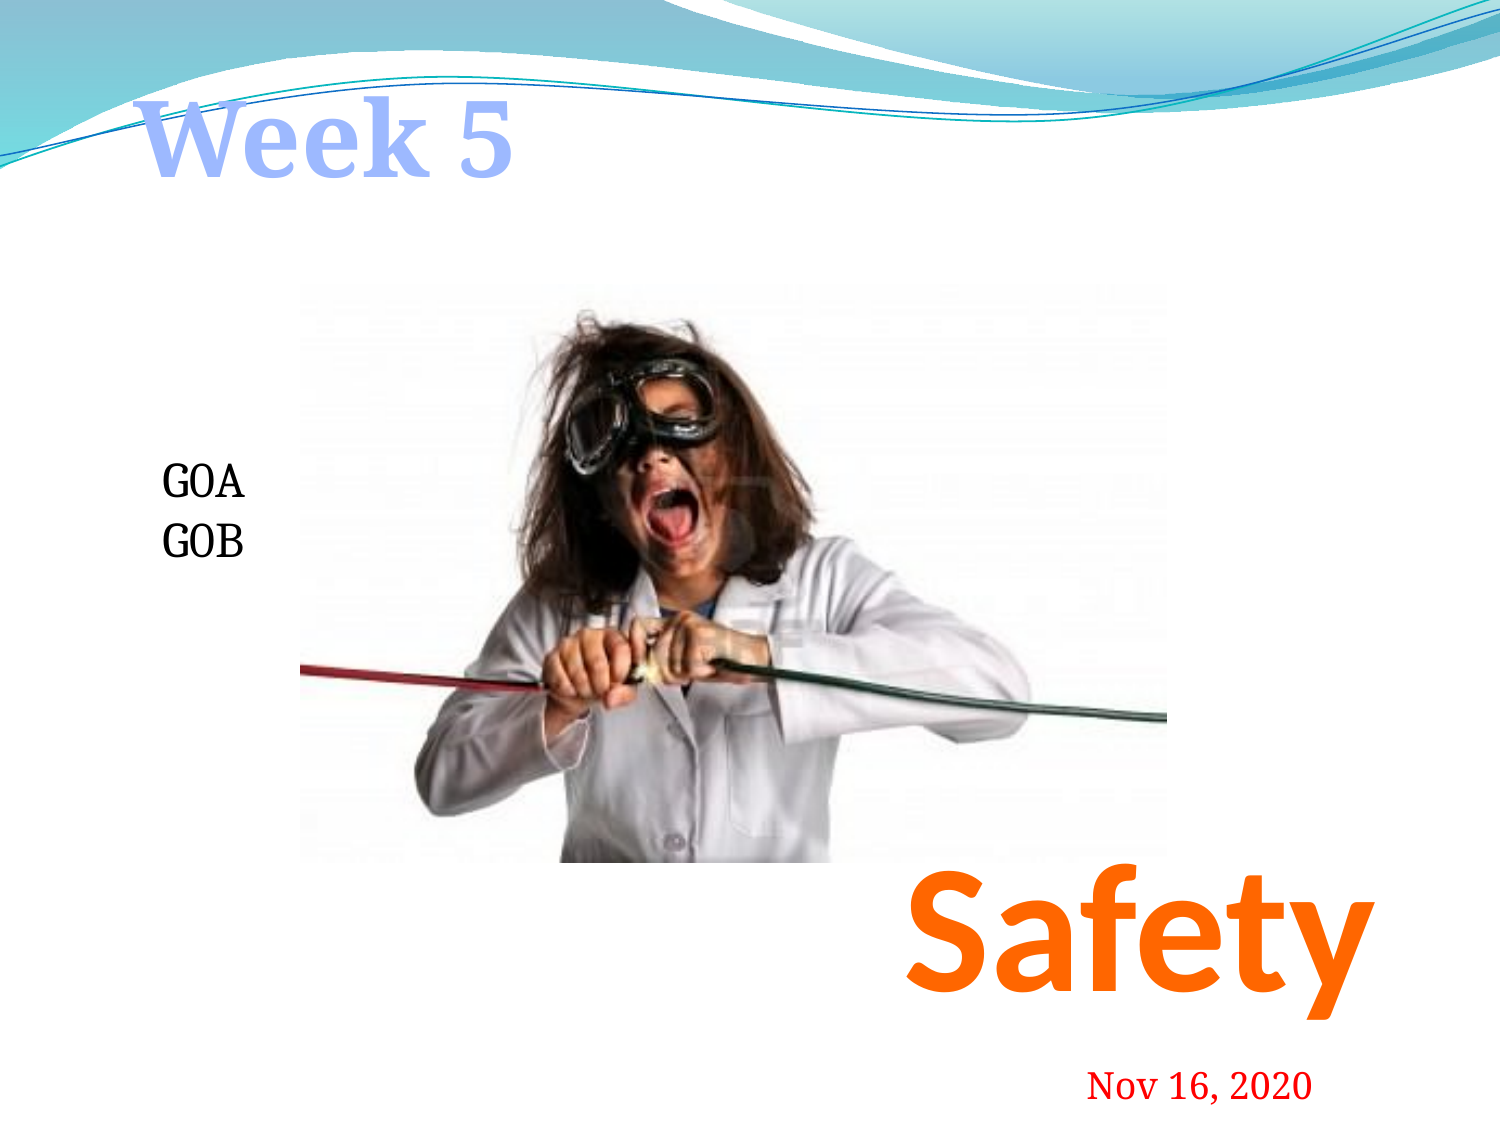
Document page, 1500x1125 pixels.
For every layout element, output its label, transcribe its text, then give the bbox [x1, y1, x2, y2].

picture [300, 284, 1167, 863]
text_box Nov 16, 2020 [1071, 1054, 1328, 1115]
title Duty Cycle [903, 840, 1173, 874]
title Safety [903, 840, 1389, 1029]
text_box G0A G0B [147, 440, 260, 575]
text_box Week 5 [119, 63, 532, 206]
